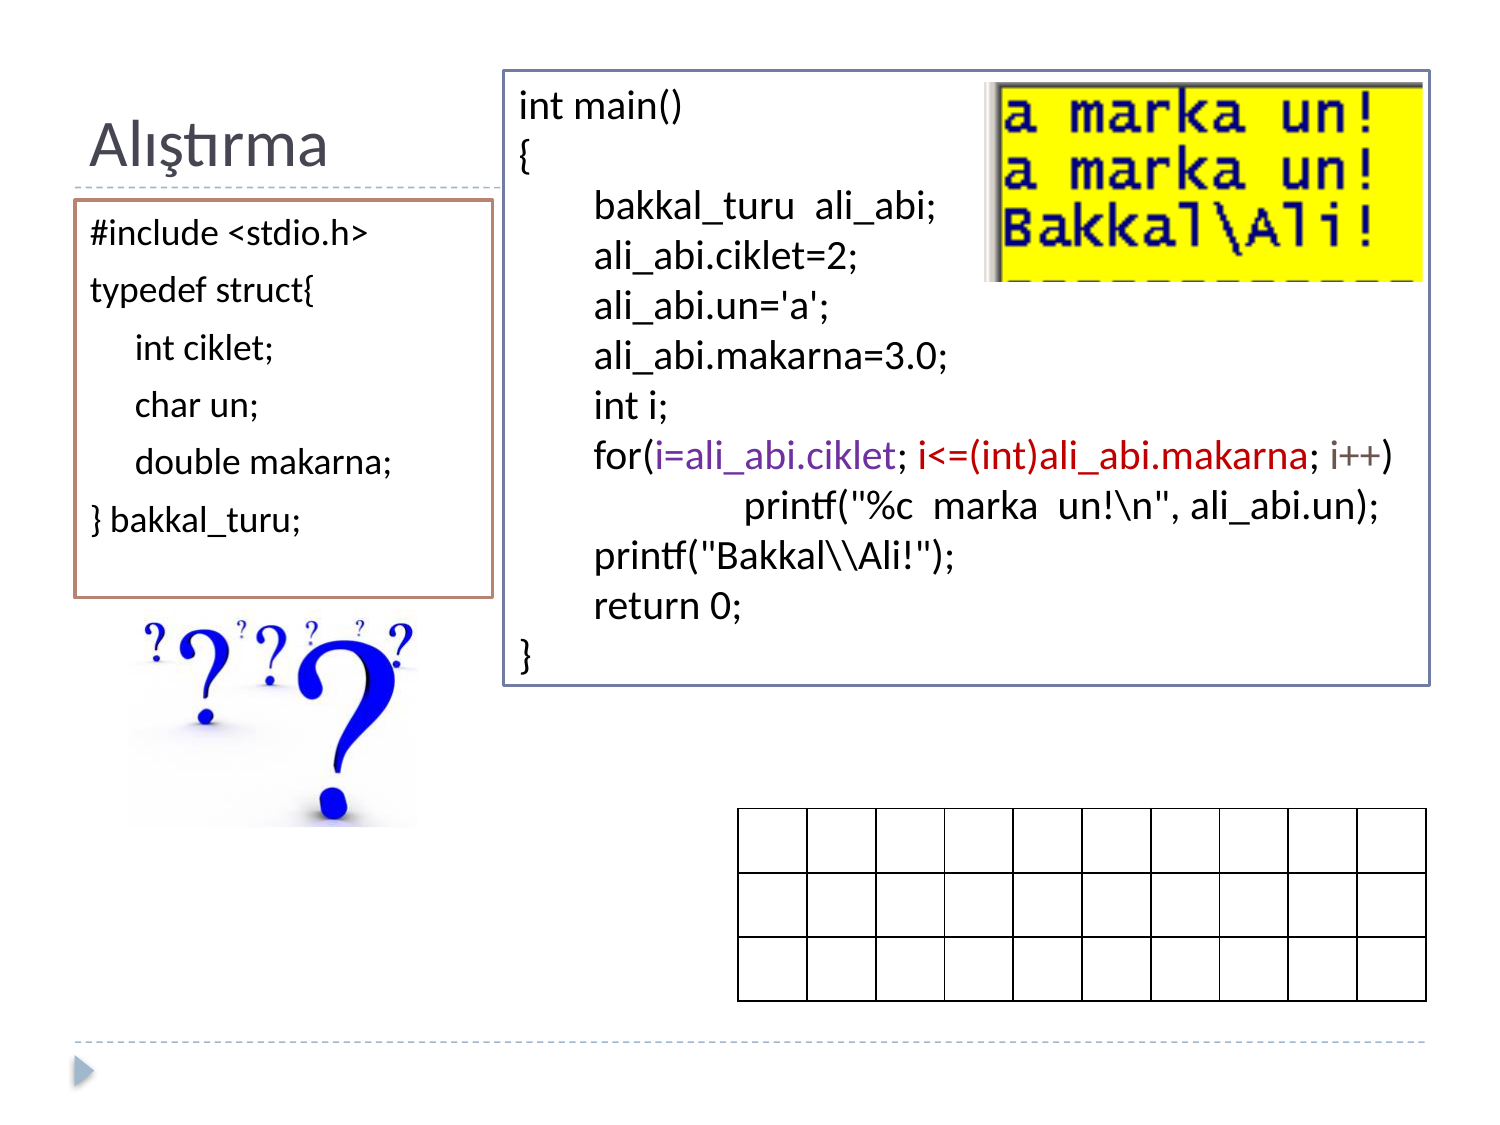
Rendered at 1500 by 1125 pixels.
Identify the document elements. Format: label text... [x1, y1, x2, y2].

table_cell [1014, 938, 1081, 1000]
table_cell [1358, 938, 1425, 1000]
table_header [945, 809, 1012, 872]
list #include <stdio.h> typedef struct{ int ciklet; char un; double makarna; } bakkal_turu; [73, 198, 494, 599]
table_header [739, 809, 806, 872]
table_header [1289, 809, 1356, 872]
table_header [1358, 809, 1425, 872]
table_header [877, 809, 944, 872]
table_cell [808, 938, 875, 1000]
title Alıştırma [75, 24, 1425, 188]
picture [984, 81, 1423, 282]
table_cell [945, 874, 1012, 936]
table_cell [808, 874, 875, 936]
table_cell [1220, 938, 1287, 1000]
table_cell [1289, 938, 1356, 1000]
table_header [1014, 809, 1081, 872]
table_cell [877, 938, 944, 1000]
table_cell [1083, 874, 1150, 936]
table_cell [1289, 874, 1356, 936]
table_cell [1014, 874, 1081, 936]
table_cell [1152, 874, 1219, 936]
table_cell [1220, 874, 1287, 936]
table_cell [739, 874, 806, 936]
table_header [1083, 809, 1150, 872]
table_header [1152, 809, 1219, 872]
table_cell [739, 938, 806, 1000]
table_cell [1083, 938, 1150, 1000]
table_cell [1358, 874, 1425, 936]
table_cell [1152, 938, 1219, 1000]
table_header [808, 809, 875, 872]
table_cell [877, 874, 944, 936]
table_cell [945, 938, 1012, 1000]
picture [128, 609, 420, 828]
table_header [1220, 809, 1287, 872]
text_box int main() { bakkal_turu ali_abi; ali_abi.ciklet=2; ali_abi.un='a'; ali_abi.makarna=3.0; int i; for(i=ali_abi.ciklet; i<=(int)ali_abi.makarna; i++) printf("%c marka un!\n", ali_abi.un); printf("Bakkal\\Ali!"); return 0; } [502, 69, 1431, 687]
